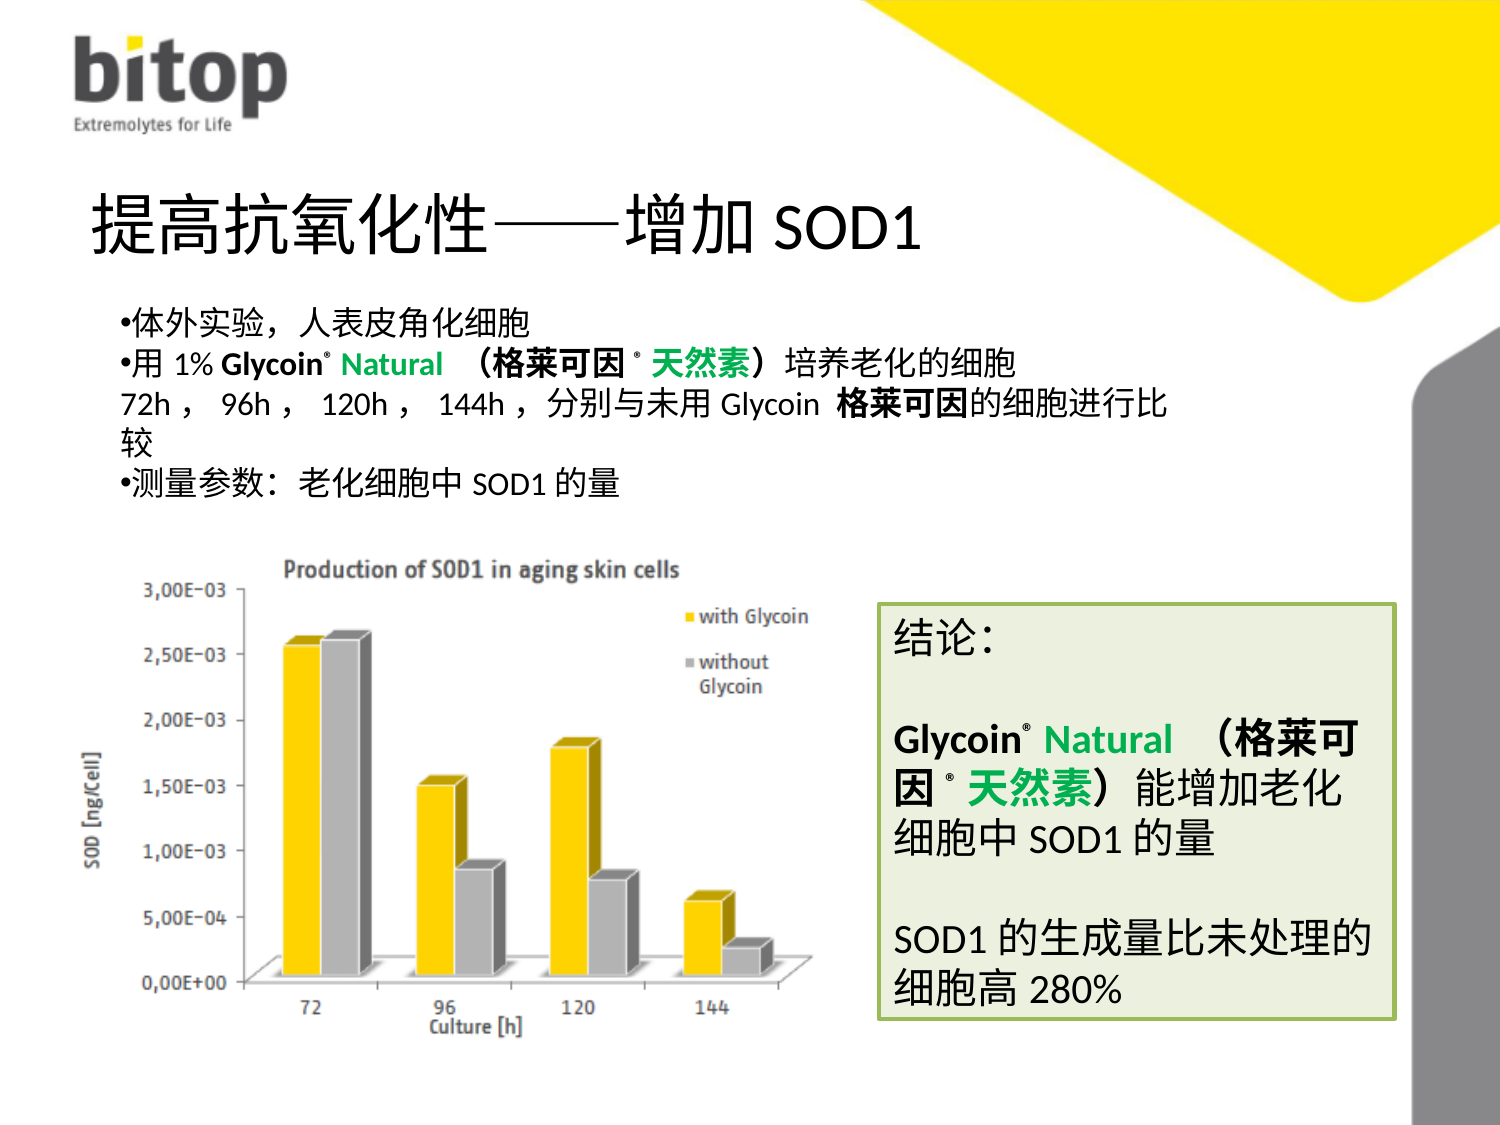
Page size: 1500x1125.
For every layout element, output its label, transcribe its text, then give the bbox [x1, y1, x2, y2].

text_box 结论： Glycoin® Natural （格莱可因®天然素）能增加老化细胞中SOD1的量 SOD1的生成量比未处理的细胞高280% [877, 602, 1397, 1021]
title 提高抗氧化性——增加SOD1 [75, 128, 1425, 317]
picture [35, 0, 326, 158]
picture [23, 550, 833, 1055]
picture [1396, 313, 1500, 1125]
text_box 体外实验，人表皮角化细胞 用1% Glycoin® Natural （格莱可因®天然素）培养老化的细胞72h，96h，120h，144h，分别与未用Glycoin 格莱可因的细胞进行比较 测量参数：老化细胞中SOD1的量 [105, 295, 1184, 510]
picture [860, 0, 1500, 307]
